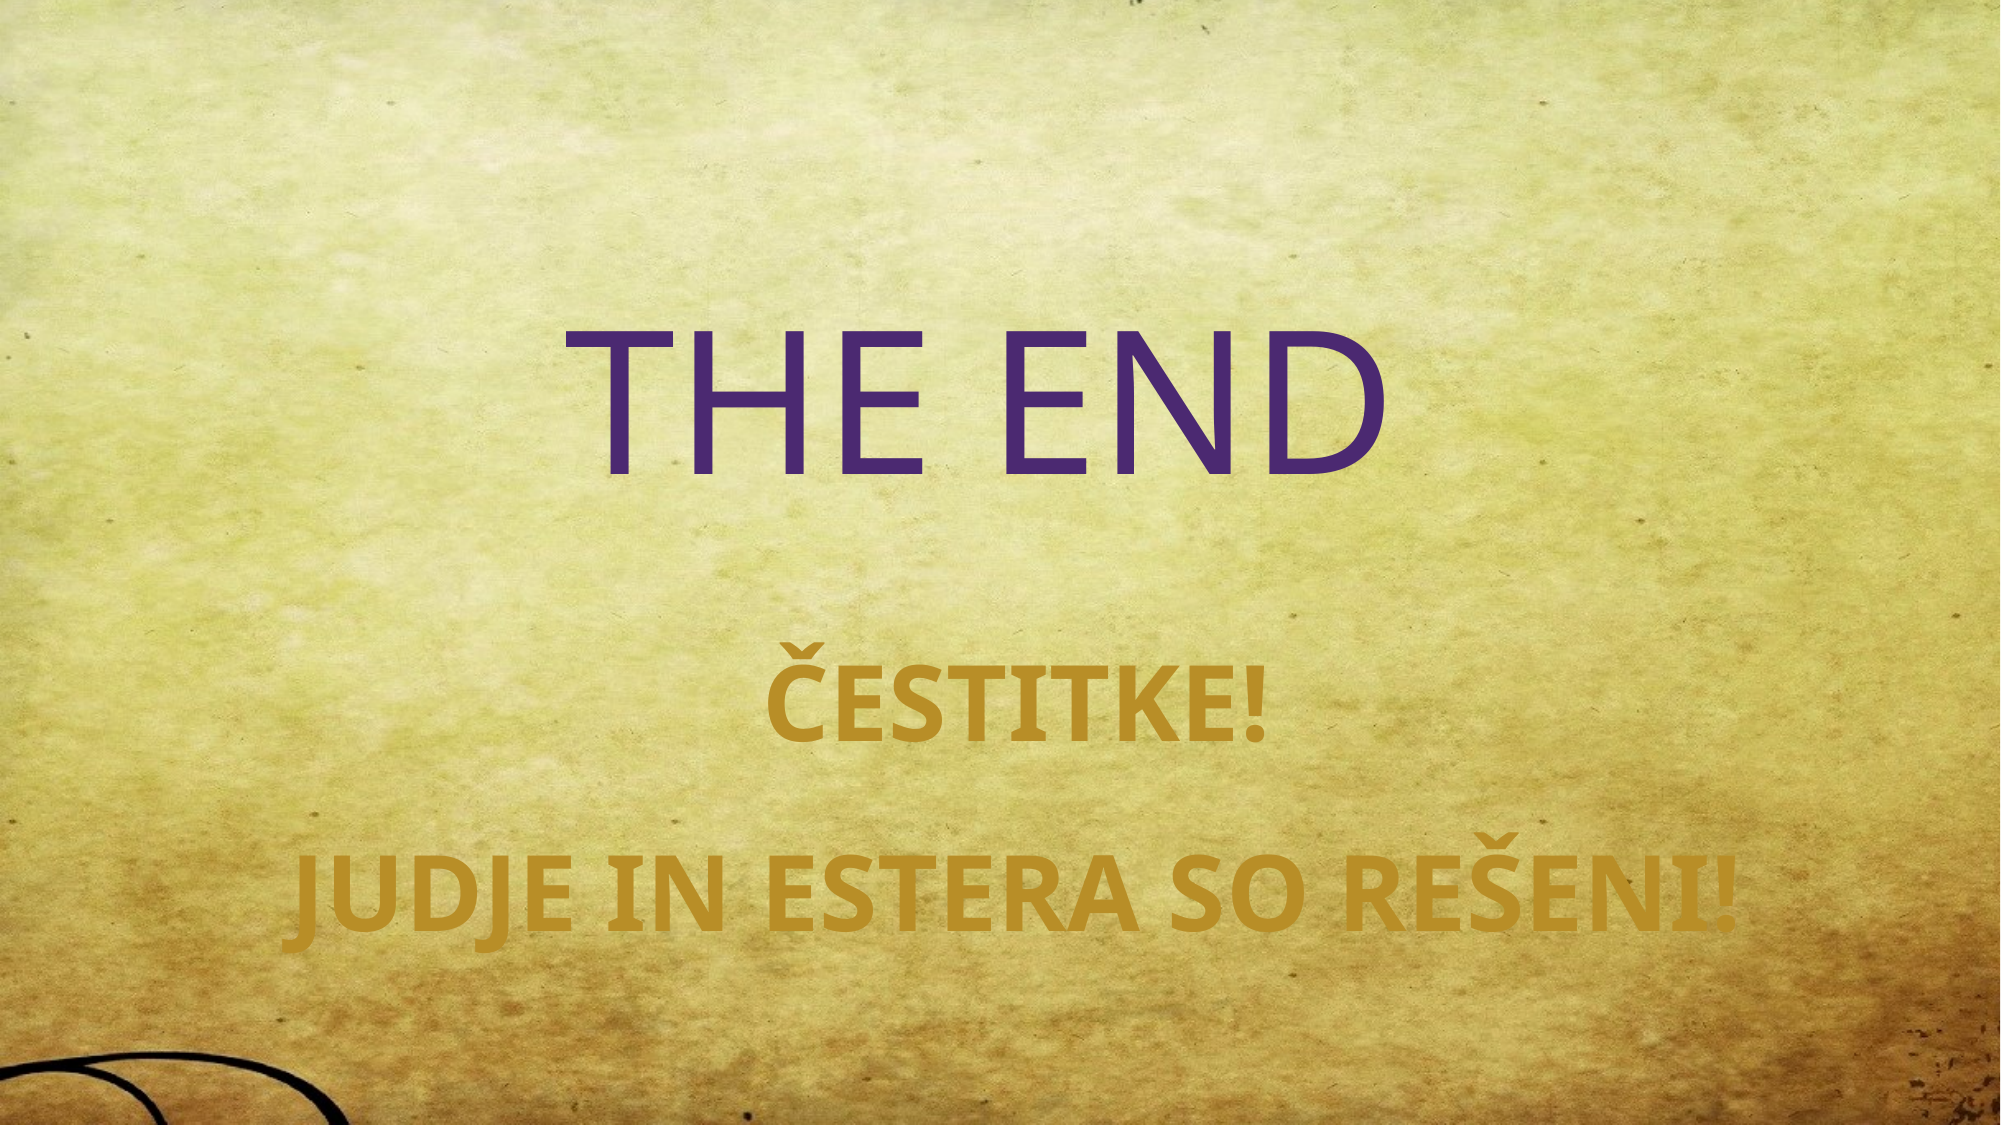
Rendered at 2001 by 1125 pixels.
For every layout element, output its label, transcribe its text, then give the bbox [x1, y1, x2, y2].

picture [0, 0, 2001, 1125]
title ČESTITKE! Judje in Estera so rešeni! [58, 563, 1975, 962]
list THE END [131, 219, 1830, 415]
